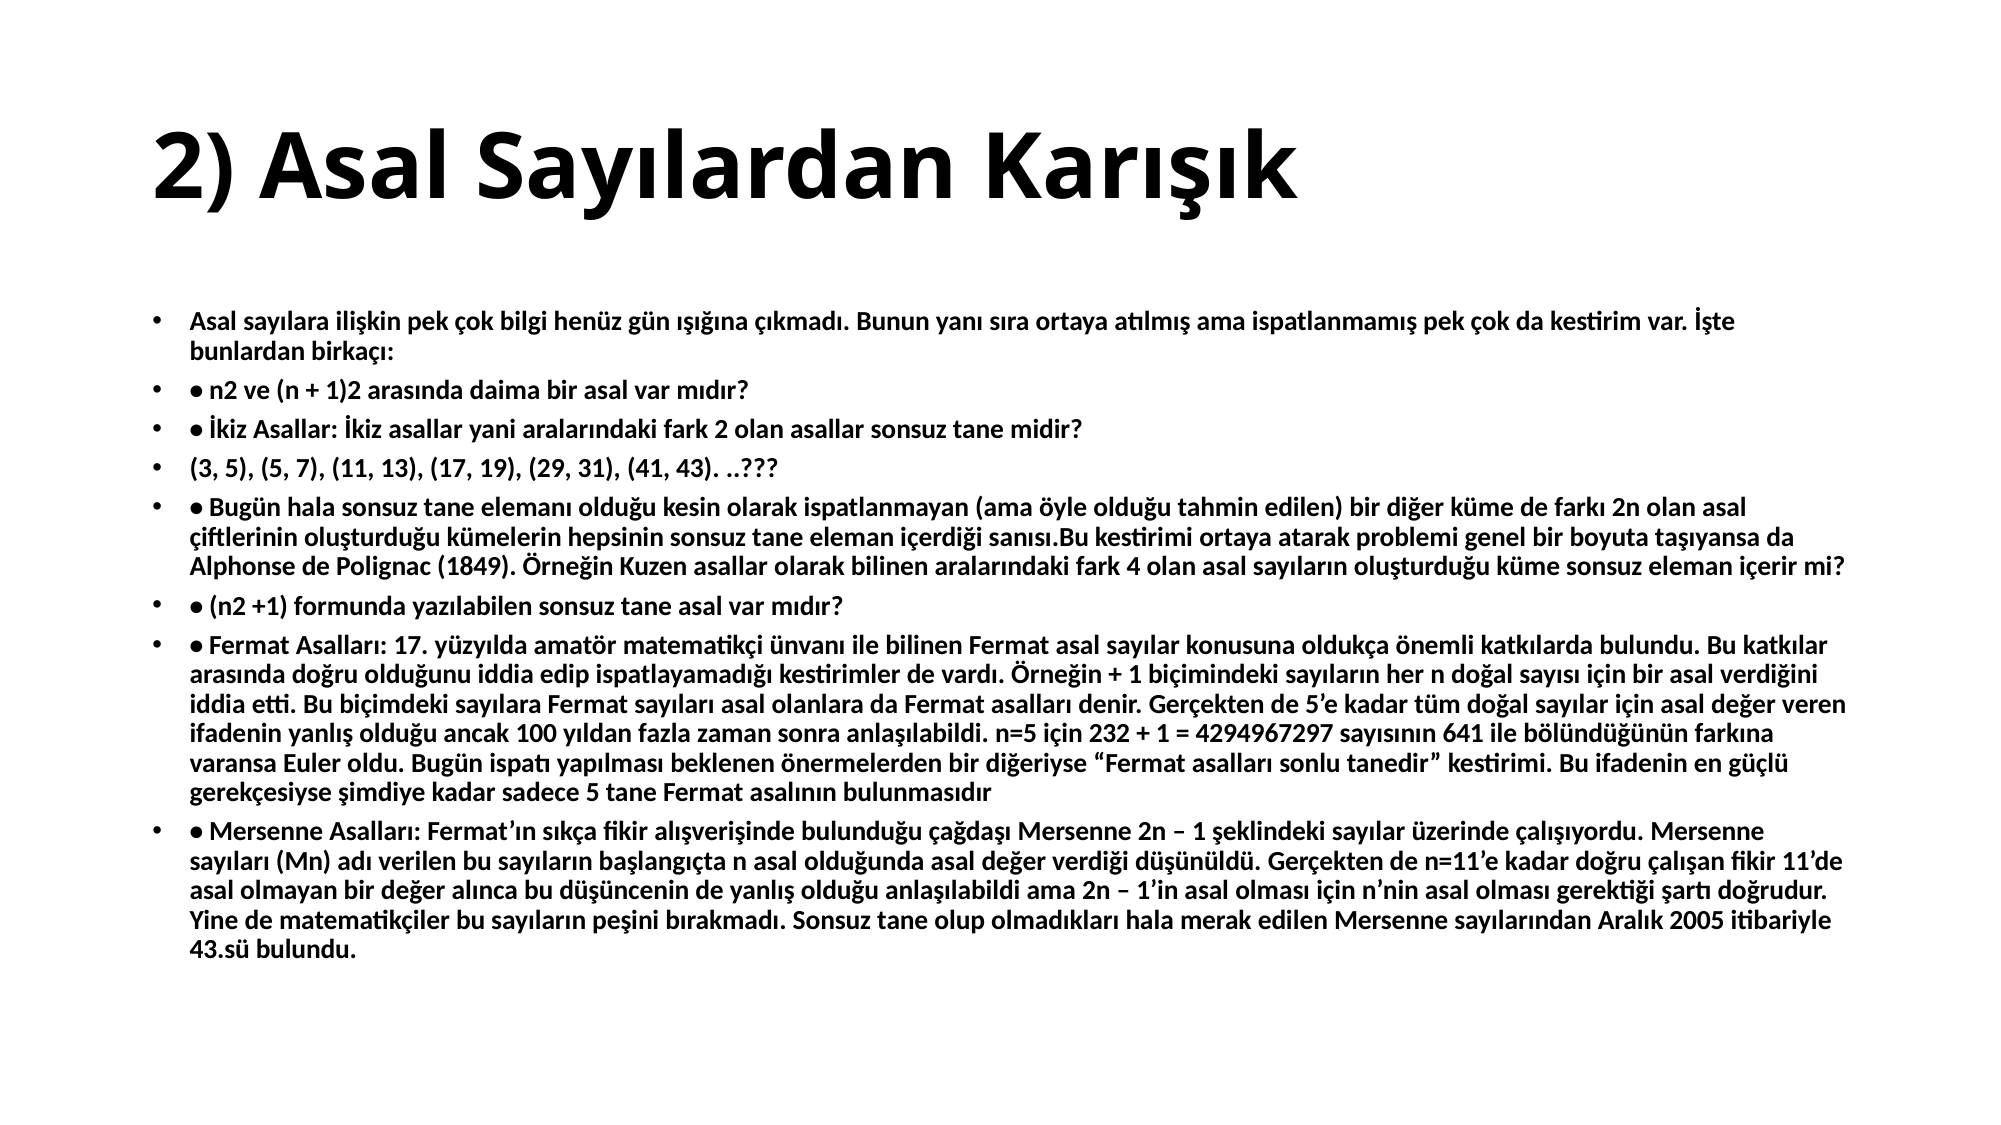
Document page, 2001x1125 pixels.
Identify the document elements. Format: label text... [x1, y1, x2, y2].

title 2) Asal Sayılardan Karışık [137, 59, 1863, 278]
list Asal sayılara ilişkin pek çok bilgi henüz gün ışığına çıkmadı. Bunun yanı sıra ortaya atılmış ama ispatlanmamış pek çok da kestirim var. İşte bunlardan birkaçı: • n2 ve (n + 1)2 arasında daima bir asal var mıdır? • İkiz Asallar: İkiz asallar yani aralarındaki fark 2 olan asallar sonsuz tane midir? (3, 5), (5, 7), (11, 13), (17, 19), (29, 31), (41, 43). ..??? • Bugün hala sonsuz tane elemanı olduğu kesin olarak ispatlanmayan (ama öyle olduğu tahmin edilen) bir diğer küme de farkı 2n olan asal çiftlerinin oluşturduğu kümelerin hepsinin sonsuz tane eleman içerdiği sanısı.Bu kestirimi ortaya atarak problemi genel bir boyuta taşıyansa da Alphonse de Polignac (1849). Örneğin Kuzen asallar olarak bilinen aralarındaki fark 4 olan asal sayıların oluşturduğu küme sonsuz eleman içerir mi? • (n2 +1) formunda yazılabilen sonsuz tane asal var mıdır? • Fermat Asalları: 17. yüzyılda amatör matematikçi ünvanı ile bilinen Fermat asal sayılar konusuna oldukça önemli katkılarda bulundu. Bu katkılar arasında doğru olduğunu iddia edip ispatlayamadığı kestirimler de vardı. Örneğin + 1 biçimindeki sayıların her n doğal sayısı için bir asal verdiğini iddia etti. Bu biçimdeki sayılara Fermat sayıları asal olanlara da Fermat asalları denir. Gerçekten de 5’e kadar tüm doğal sayılar için asal değer veren ifadenin yanlış olduğu ancak 100 yıldan fazla zaman sonra anlaşılabildi. n=5 için 232 + 1 = 4294967297 sayısının 641 ile bölündüğünün farkına varansa Euler oldu. Bugün ispatı yapılması beklenen önermelerden bir diğeriyse “Fermat asalları sonlu tanedir” kestirimi. Bu ifadenin en güçlü gerekçesiyse şimdiye kadar sadece 5 tane Fermat asalının bulunmasıdır • Mersenne Asalları: Fermat’ın sıkça fikir alışverişinde bulunduğu çağdaşı Mersenne 2n – 1 şeklindeki sayılar üzerinde çalışıyordu. Mersenne sayıları (Mn) adı verilen bu sayıların başlangıçta n asal olduğunda asal değer verdiği düşünüldü. Gerçekten de n=11’e kadar doğru çalışan fikir 11’de asal olmayan bir değer alınca bu düşüncenin de yanlış olduğu anlaşılabildi ama 2n – 1’in asal olması için n’nin asal olması gerektiği şartı doğrudur. Yine de matematikçiler bu sayıların peşini bırakmadı. Sonsuz tane olup olmadıkları hala merak edilen Mersenne sayılarından Aralık 2005 itibariyle 43.sü bulundu. [137, 299, 1863, 1014]
